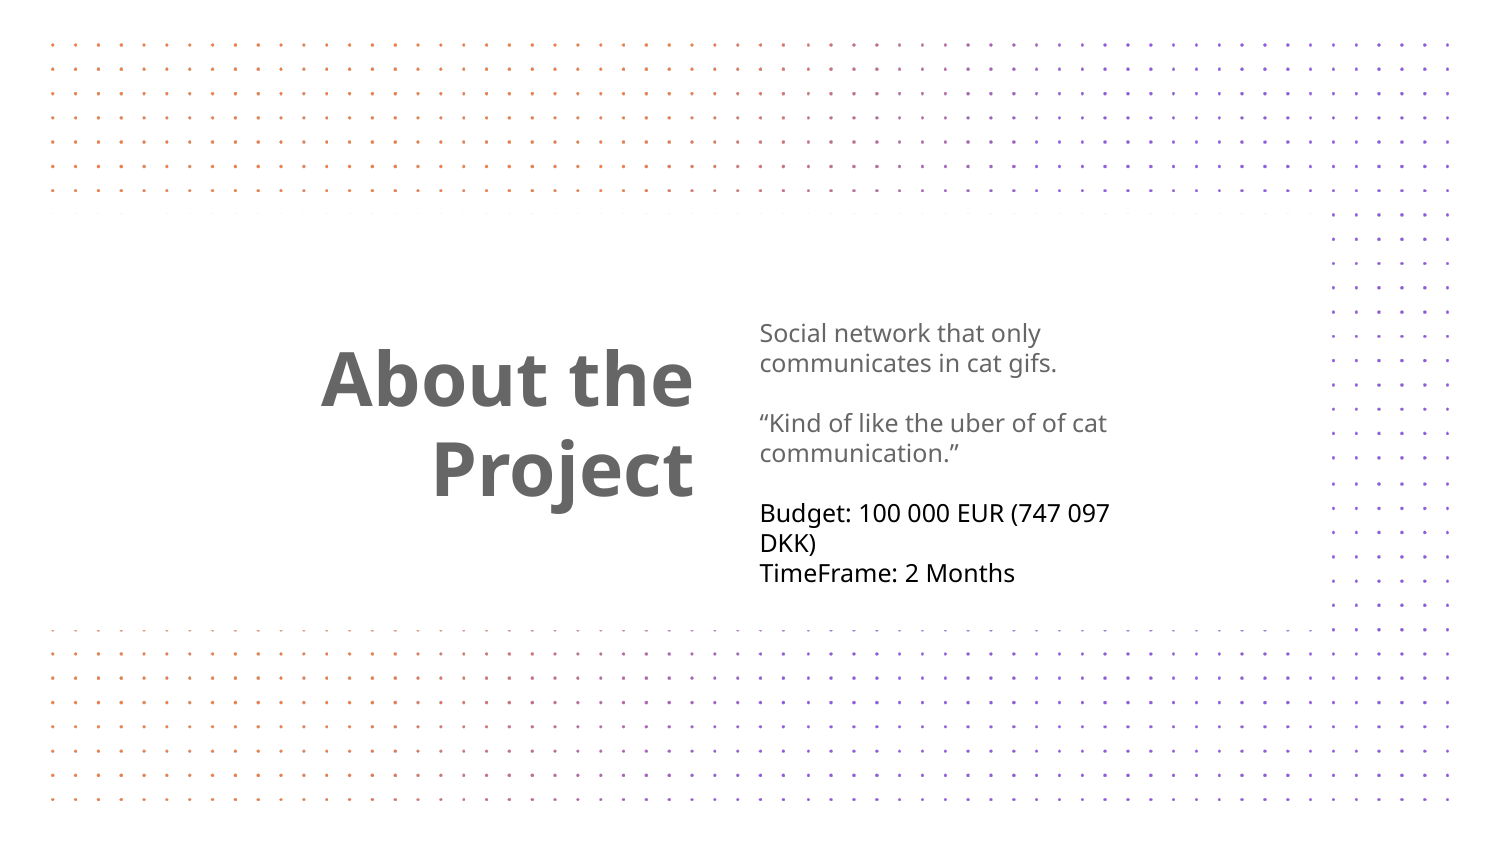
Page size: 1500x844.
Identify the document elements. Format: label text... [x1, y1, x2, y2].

picture [51, 43, 1449, 801]
subtitle Social network that only communicates in cat gifs. “Kind of like the uber of of cat communication.” Budget: 100 000 EUR (747 097 DKK) TimeFrame: 2 Months [744, 344, 1166, 651]
title About the Project [100, 253, 710, 591]
